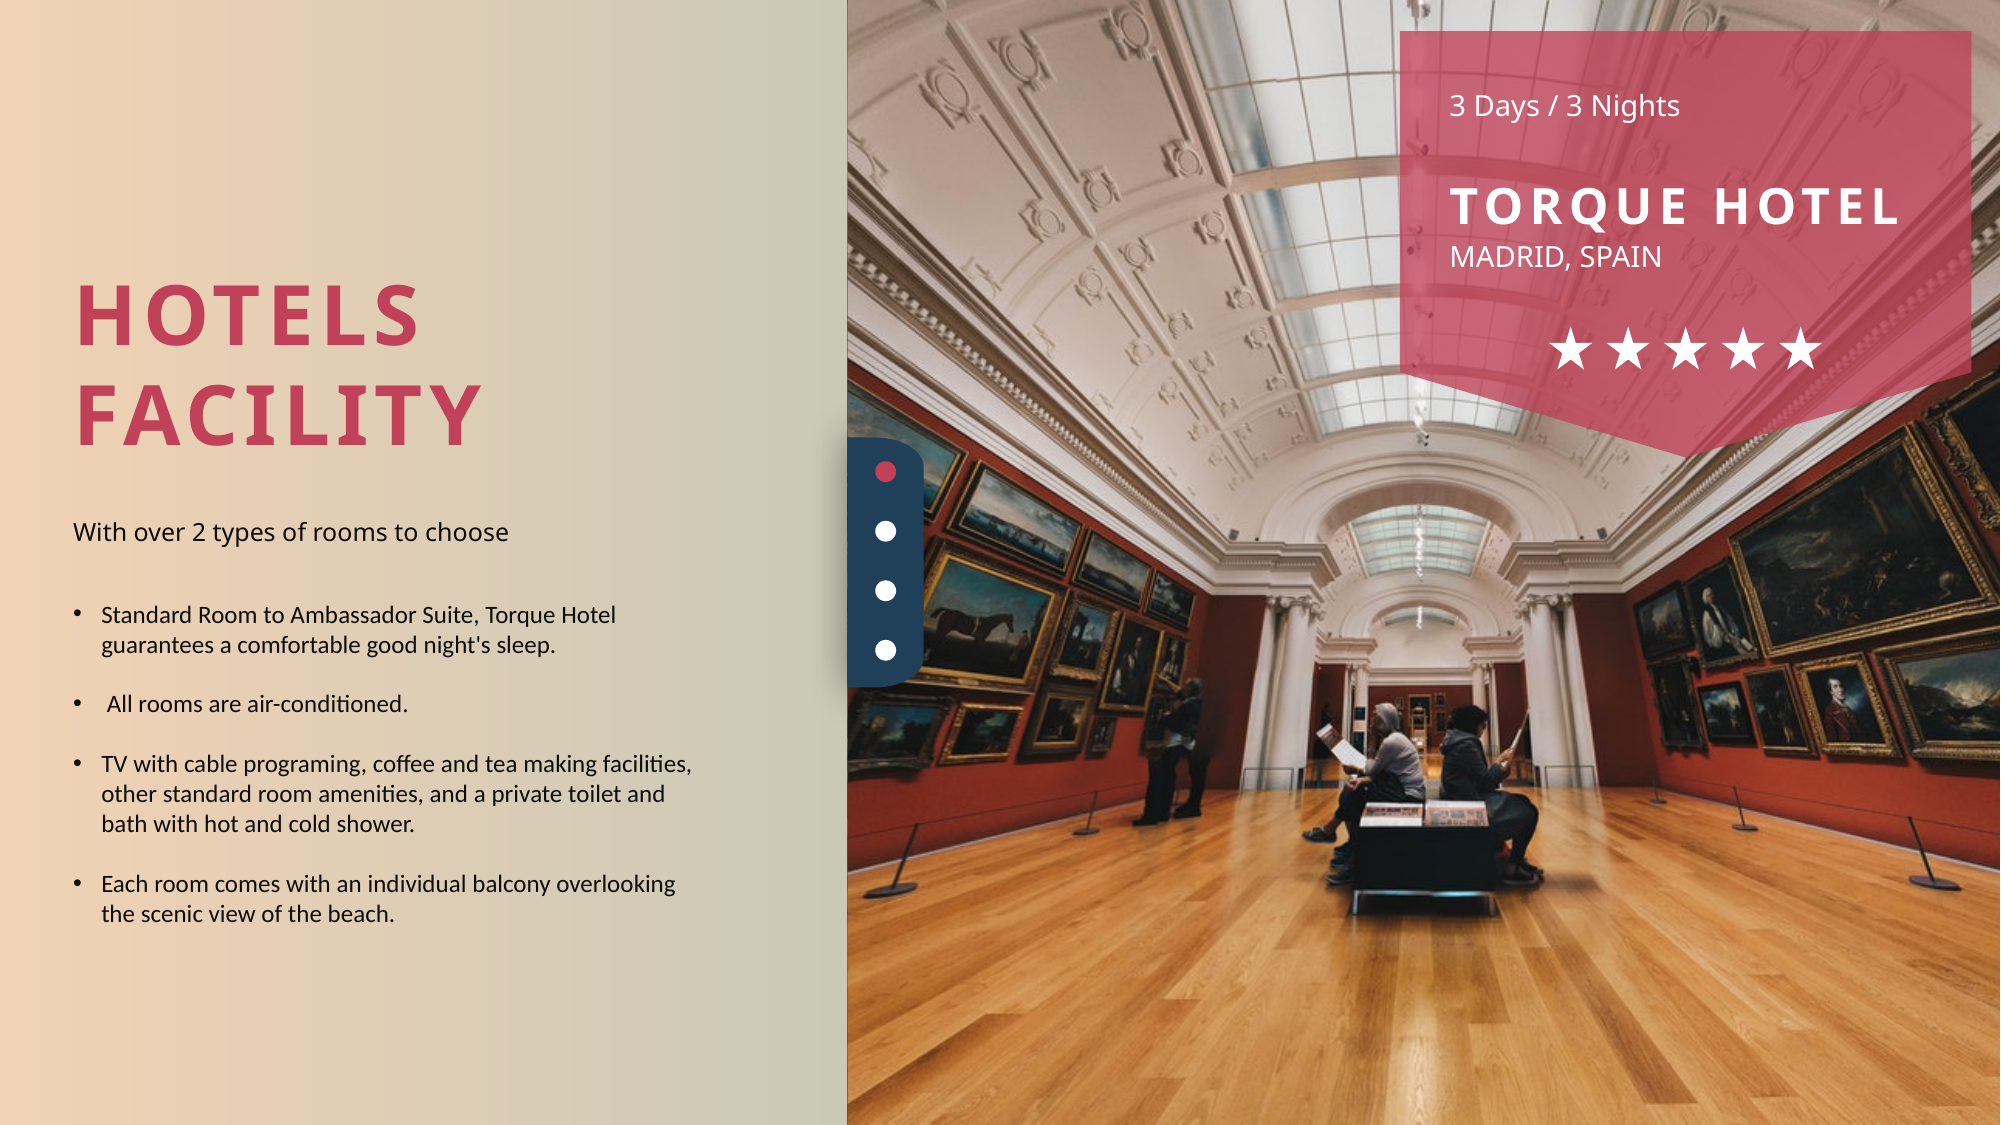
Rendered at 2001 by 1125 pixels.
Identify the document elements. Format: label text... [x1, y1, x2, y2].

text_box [1549, 326, 1823, 370]
text_box HOTELS FACILITY [58, 254, 561, 470]
text_box Standard Room to Ambassador Suite, Torque Hotel guarantees a comfortable good night's sleep. All rooms are air-conditioned. TV with cable programing, coffee and tea making facilities, other standard room amenities, and a private toilet and bath with hot and cold shower. Each room comes with an individual balcony overlooking the scenic view of the beach. [58, 590, 715, 935]
text_box With over 2 types of rooms to choose [58, 509, 715, 554]
picture [847, 0, 2000, 1125]
